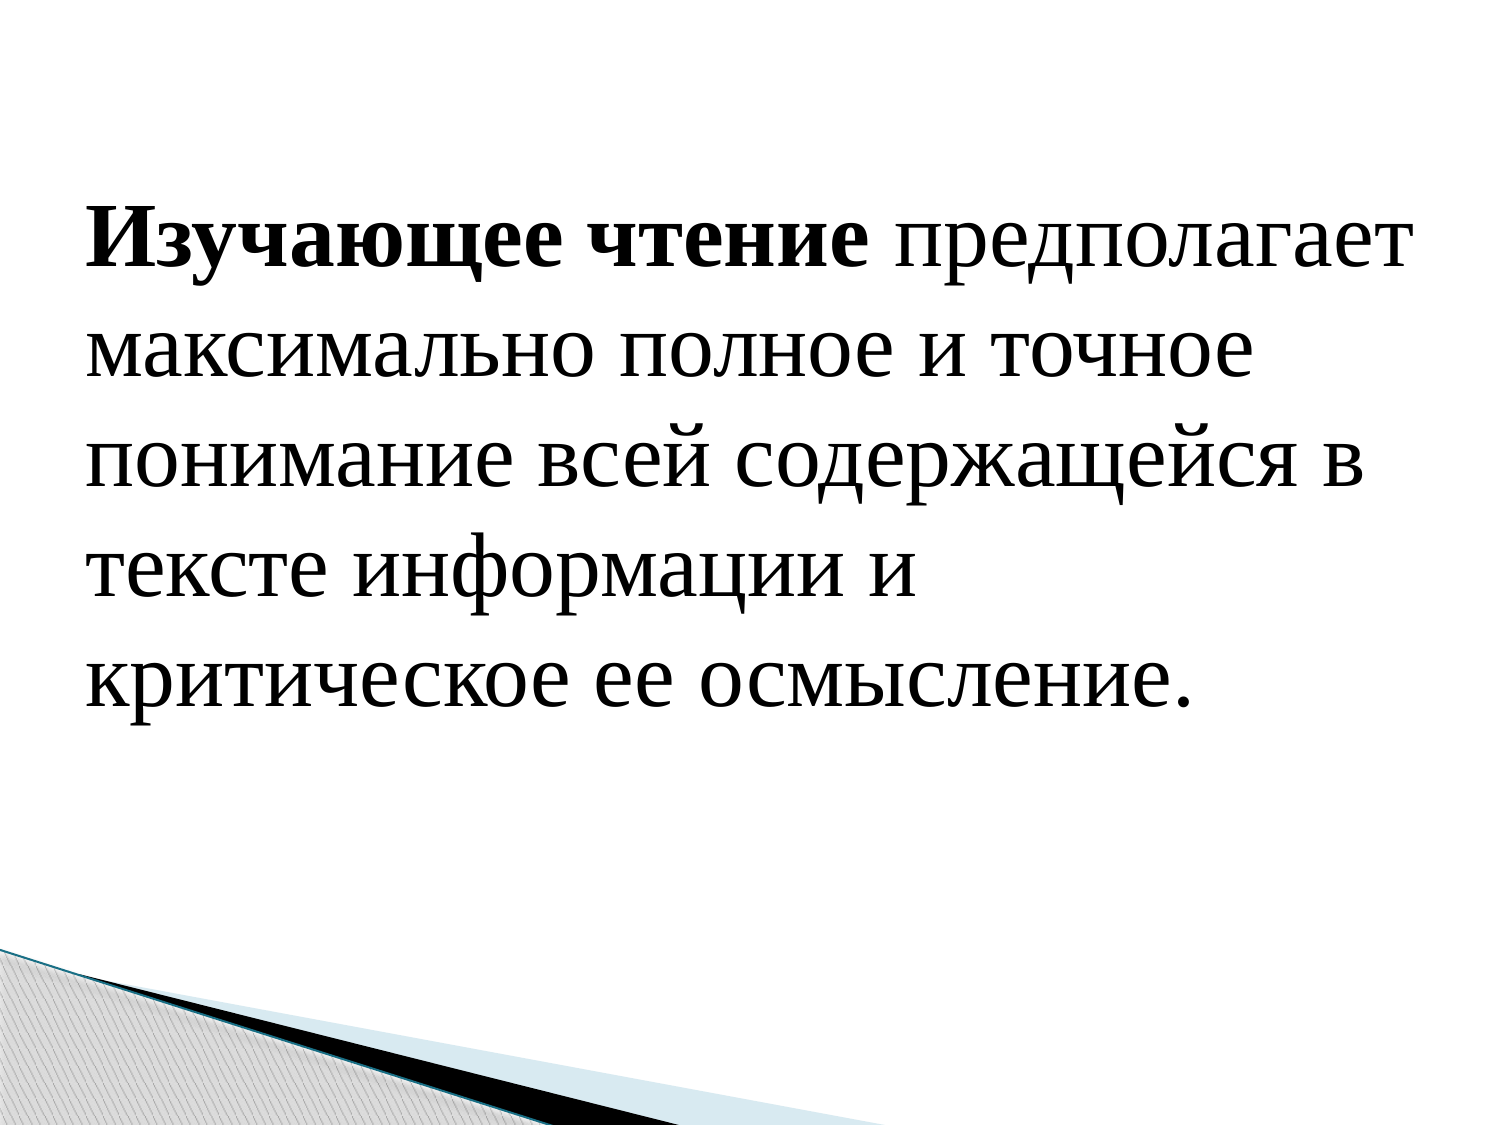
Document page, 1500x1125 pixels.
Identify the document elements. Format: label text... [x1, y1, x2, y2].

text_box Изучающее чтение предполагает максимально полное и точное понимание всей содержащейся в тексте информации и критическое ее осмысление. [70, 167, 1442, 853]
